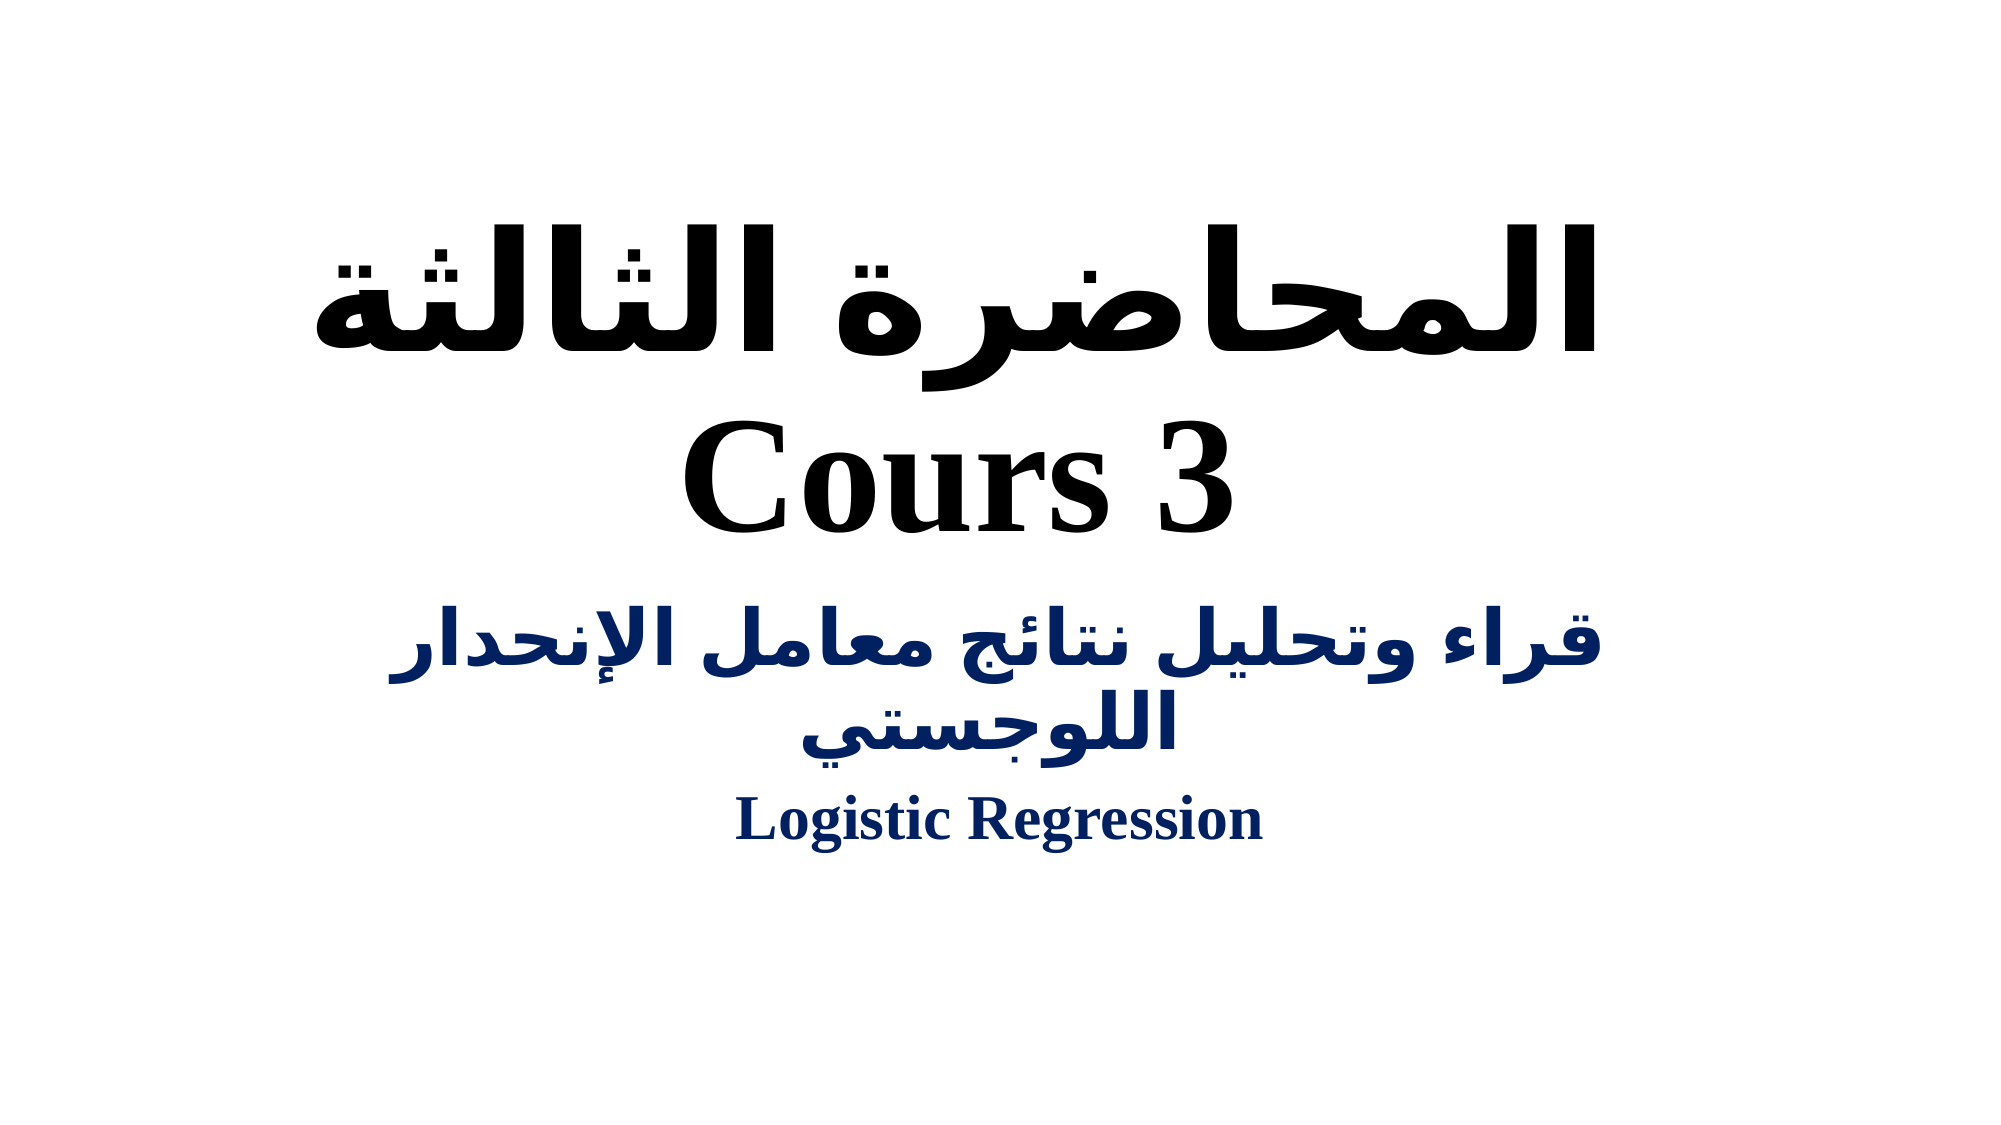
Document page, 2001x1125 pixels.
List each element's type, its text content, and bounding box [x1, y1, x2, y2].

subtitle قراء وتحليل نتائج معامل الإنحدار اللوجستي Logistic Regression [249, 590, 1750, 863]
title المحاضرة الثالثة Cours 3 [204, 183, 1712, 575]
